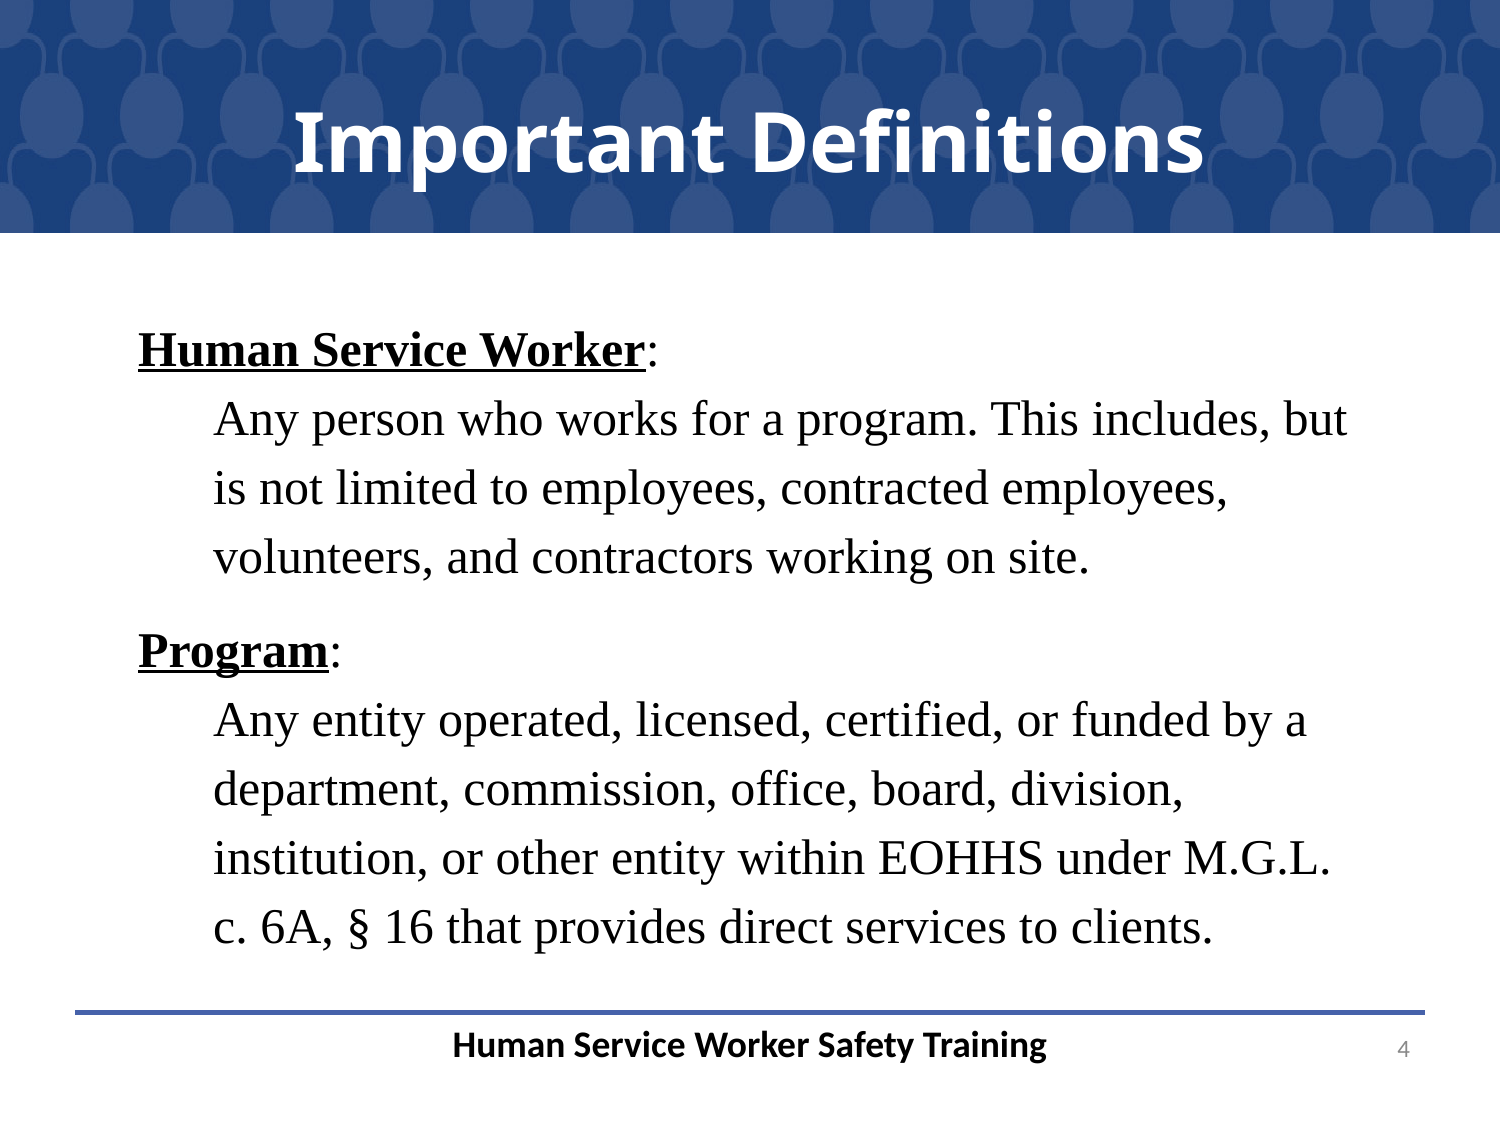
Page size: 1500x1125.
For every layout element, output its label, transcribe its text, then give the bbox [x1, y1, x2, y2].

picture [0, 0, 1500, 233]
slide_number 4 [1074, 1017, 1425, 1078]
title Important Definitions [75, 45, 1425, 233]
list Human Service Worker: Any person who works for a program. This includes, but is not limited to employees, contracted employees, volunteers, and contractors working on site. Program: Any entity operated, licensed, certified, or funded by a department, commission, office, board, division, institution, or other entity within EOHHS under M.G.L. c. 6A, § 16 that provides direct services to clients. [123, 299, 1377, 941]
